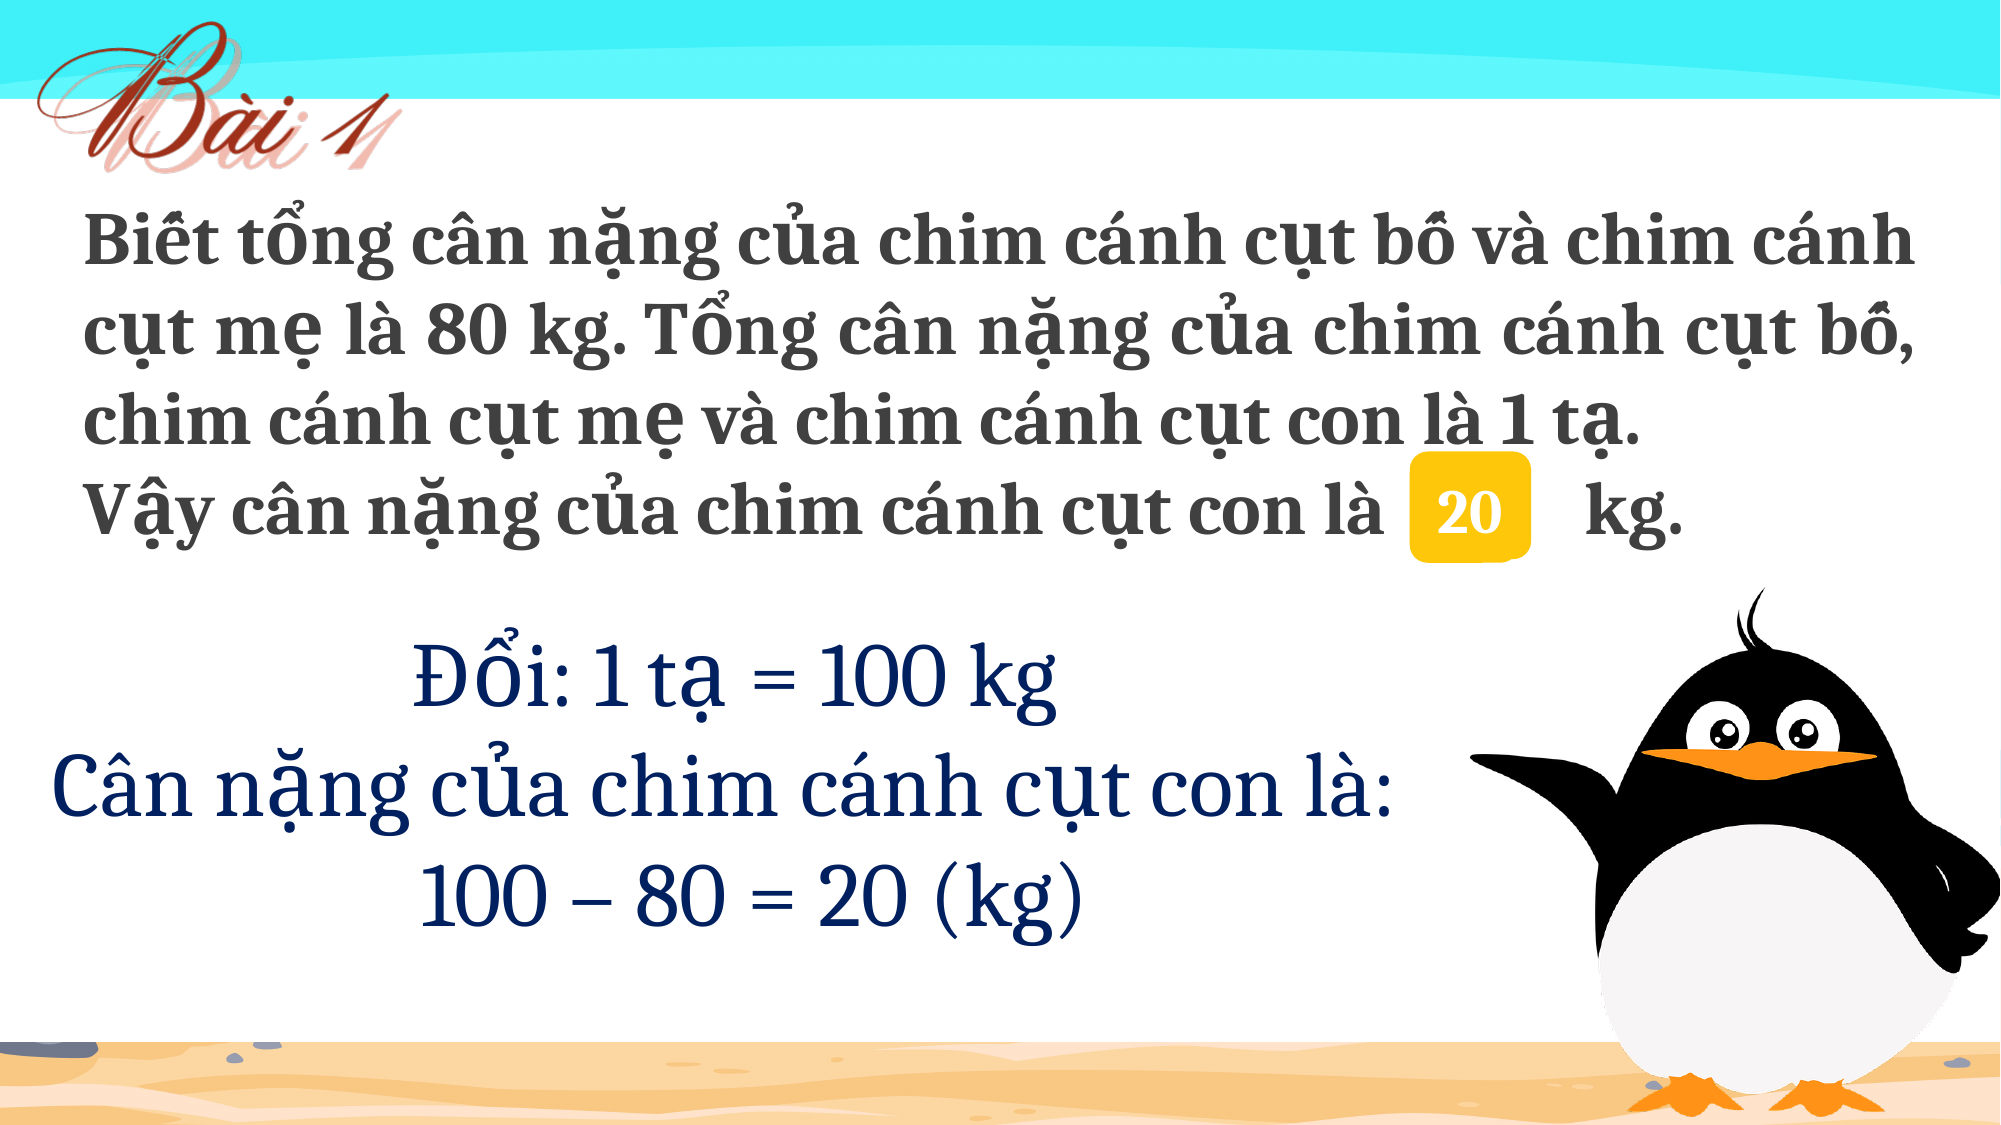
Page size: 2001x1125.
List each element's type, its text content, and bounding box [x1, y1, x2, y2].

text_box 20 [1409, 451, 1532, 560]
picture [0, 0, 2001, 1125]
text_box [0, 98, 2000, 1043]
text_box Biết tổng cân nặng của chim cánh cụt bố và chim cánh cụt mẹ là 80 kg. Tổng cân nặng của chim cánh cụt bố, chim cánh cụt mẹ và chim cánh cụt con là 1 tạ. Vậy cân nặng của chim cánh cụt con là kg. [68, 182, 1931, 558]
text_box Đổi: 1 tạ = 100 kg Cân nặng của chim cánh cụt con là: 100 – 80 = 20 (kg) [26, 607, 1444, 952]
text_box ? [1415, 558, 1510, 563]
